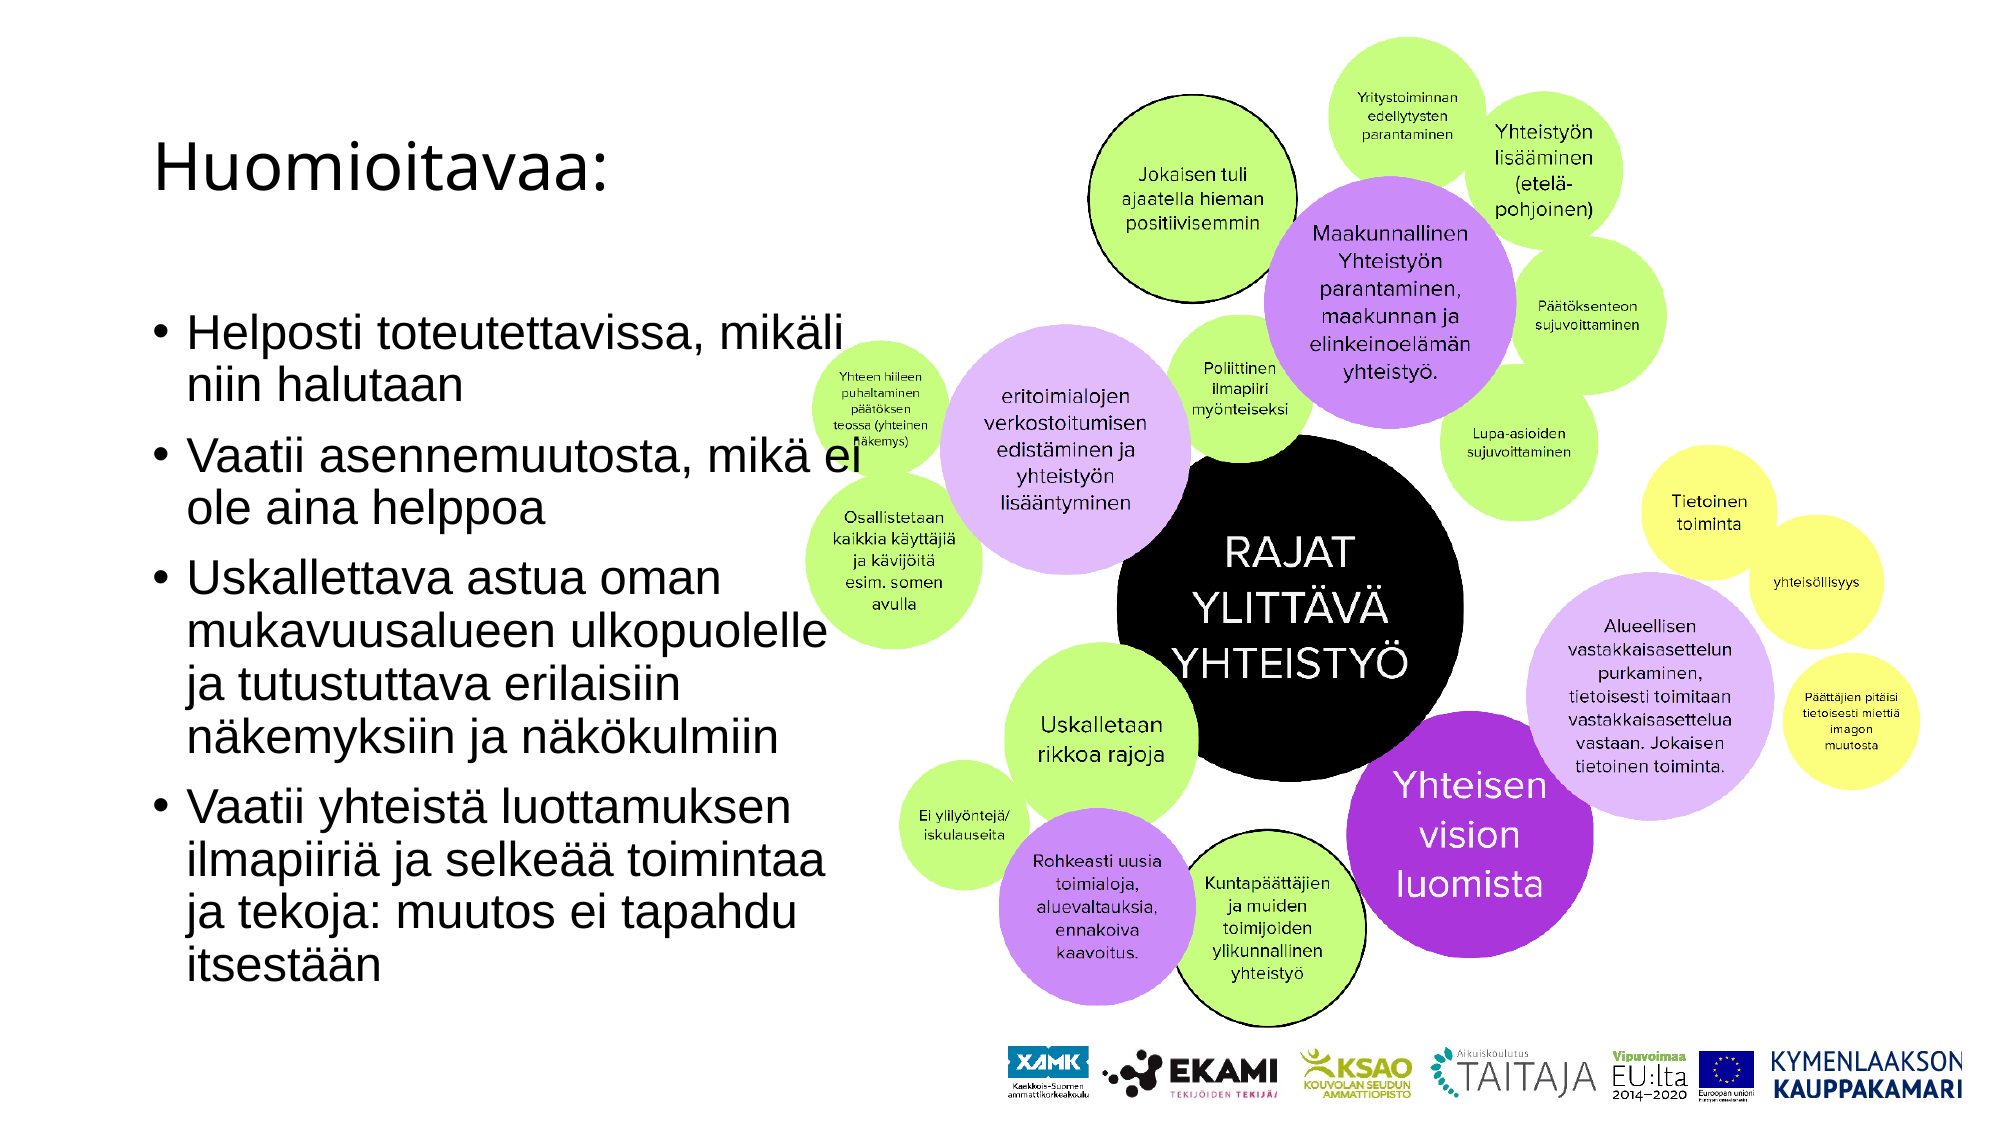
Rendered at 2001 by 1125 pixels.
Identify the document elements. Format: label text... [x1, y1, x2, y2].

picture [1007, 1077, 1089, 1098]
picture [1072, 1055, 1079, 1069]
picture [1300, 1047, 1412, 1098]
picture [1699, 1051, 1754, 1108]
picture [1603, 1041, 1697, 1108]
picture [792, 25, 1982, 1031]
picture [1049, 1057, 1063, 1069]
picture [1098, 1047, 1286, 1101]
picture [1430, 1047, 1596, 1098]
picture [1772, 1051, 1962, 1098]
list Helposti toteutettavissa, mikäli niin halutaan Vaatii asennemuutosta, mikä ei ole aina helppoa Uskallettava astua oman mukavuusalueen ulkopuolelle ja tutustuttava erilaisiin näkemyksiin ja näkökulmiin Vaatii yhteistä luottamuksen ilmapiiriä ja selkeää toimintaa ja tekoja: muutos ei tapahdu itsestään [137, 299, 792, 1014]
picture [1018, 1055, 1045, 1069]
title Huomioitavaa: [137, 59, 792, 278]
